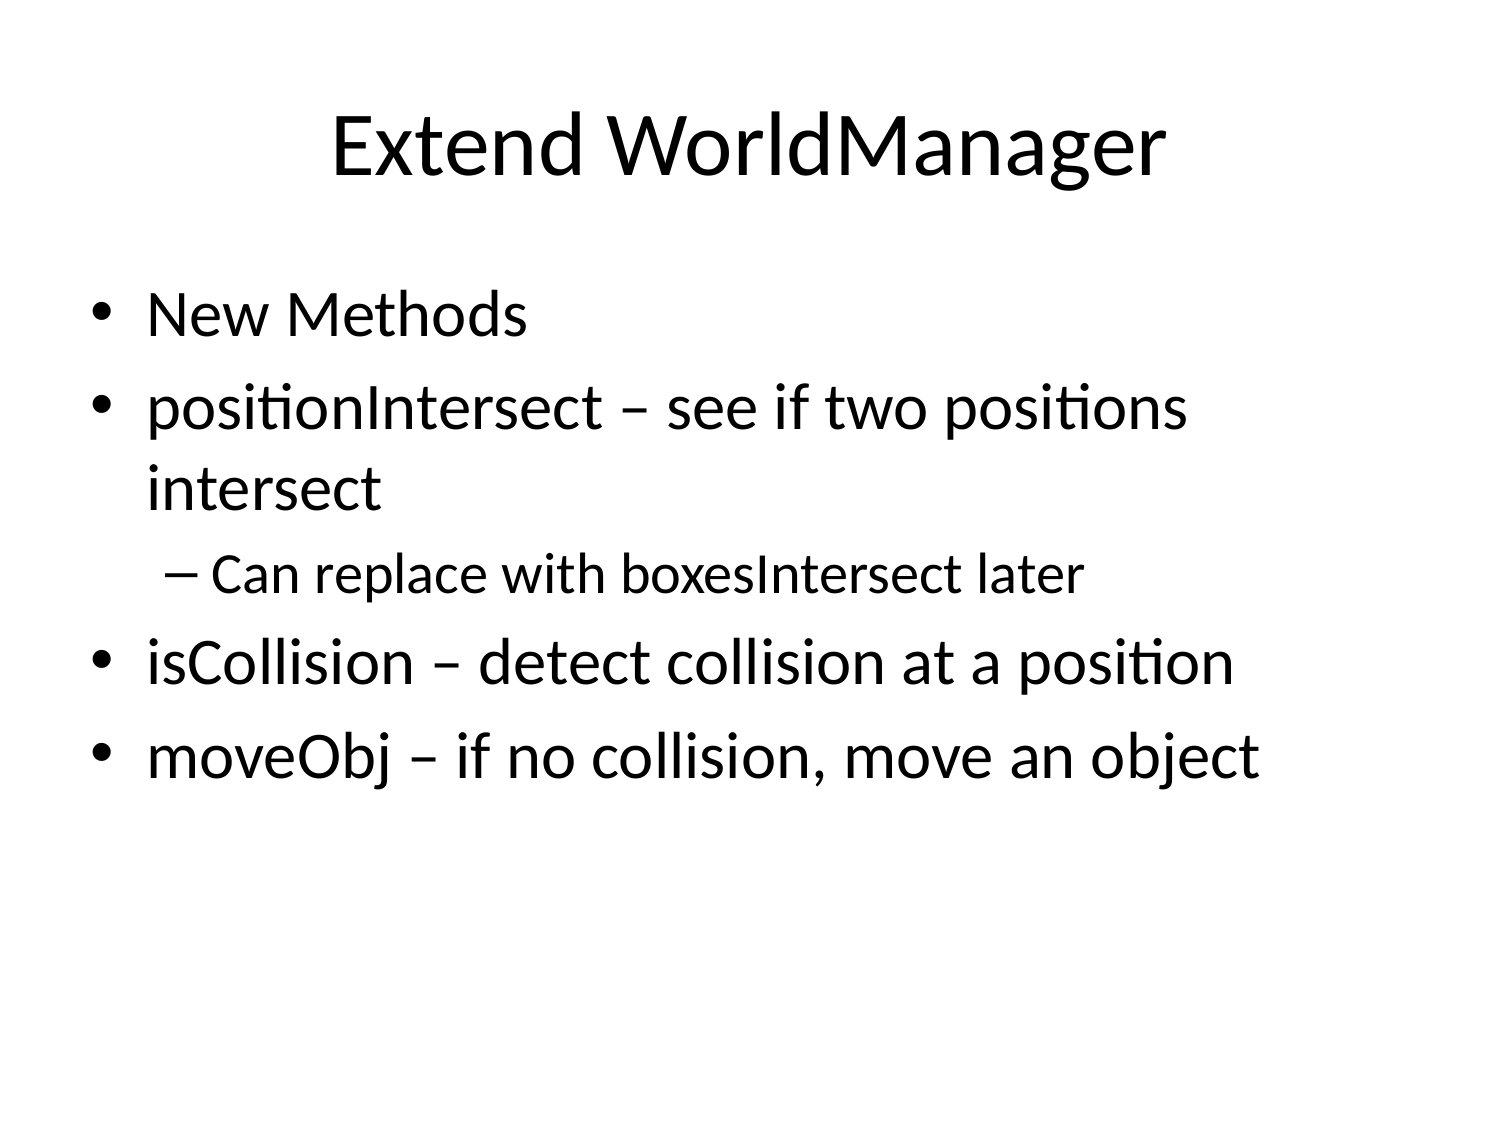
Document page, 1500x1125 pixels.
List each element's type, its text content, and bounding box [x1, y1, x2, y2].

list New Methods positionIntersect – see if two positions intersect Can replace with boxesIntersect later isCollision – detect collision at a position moveObj – if no collision, move an object [75, 262, 1425, 1005]
title Extend WorldManager [75, 45, 1425, 233]
